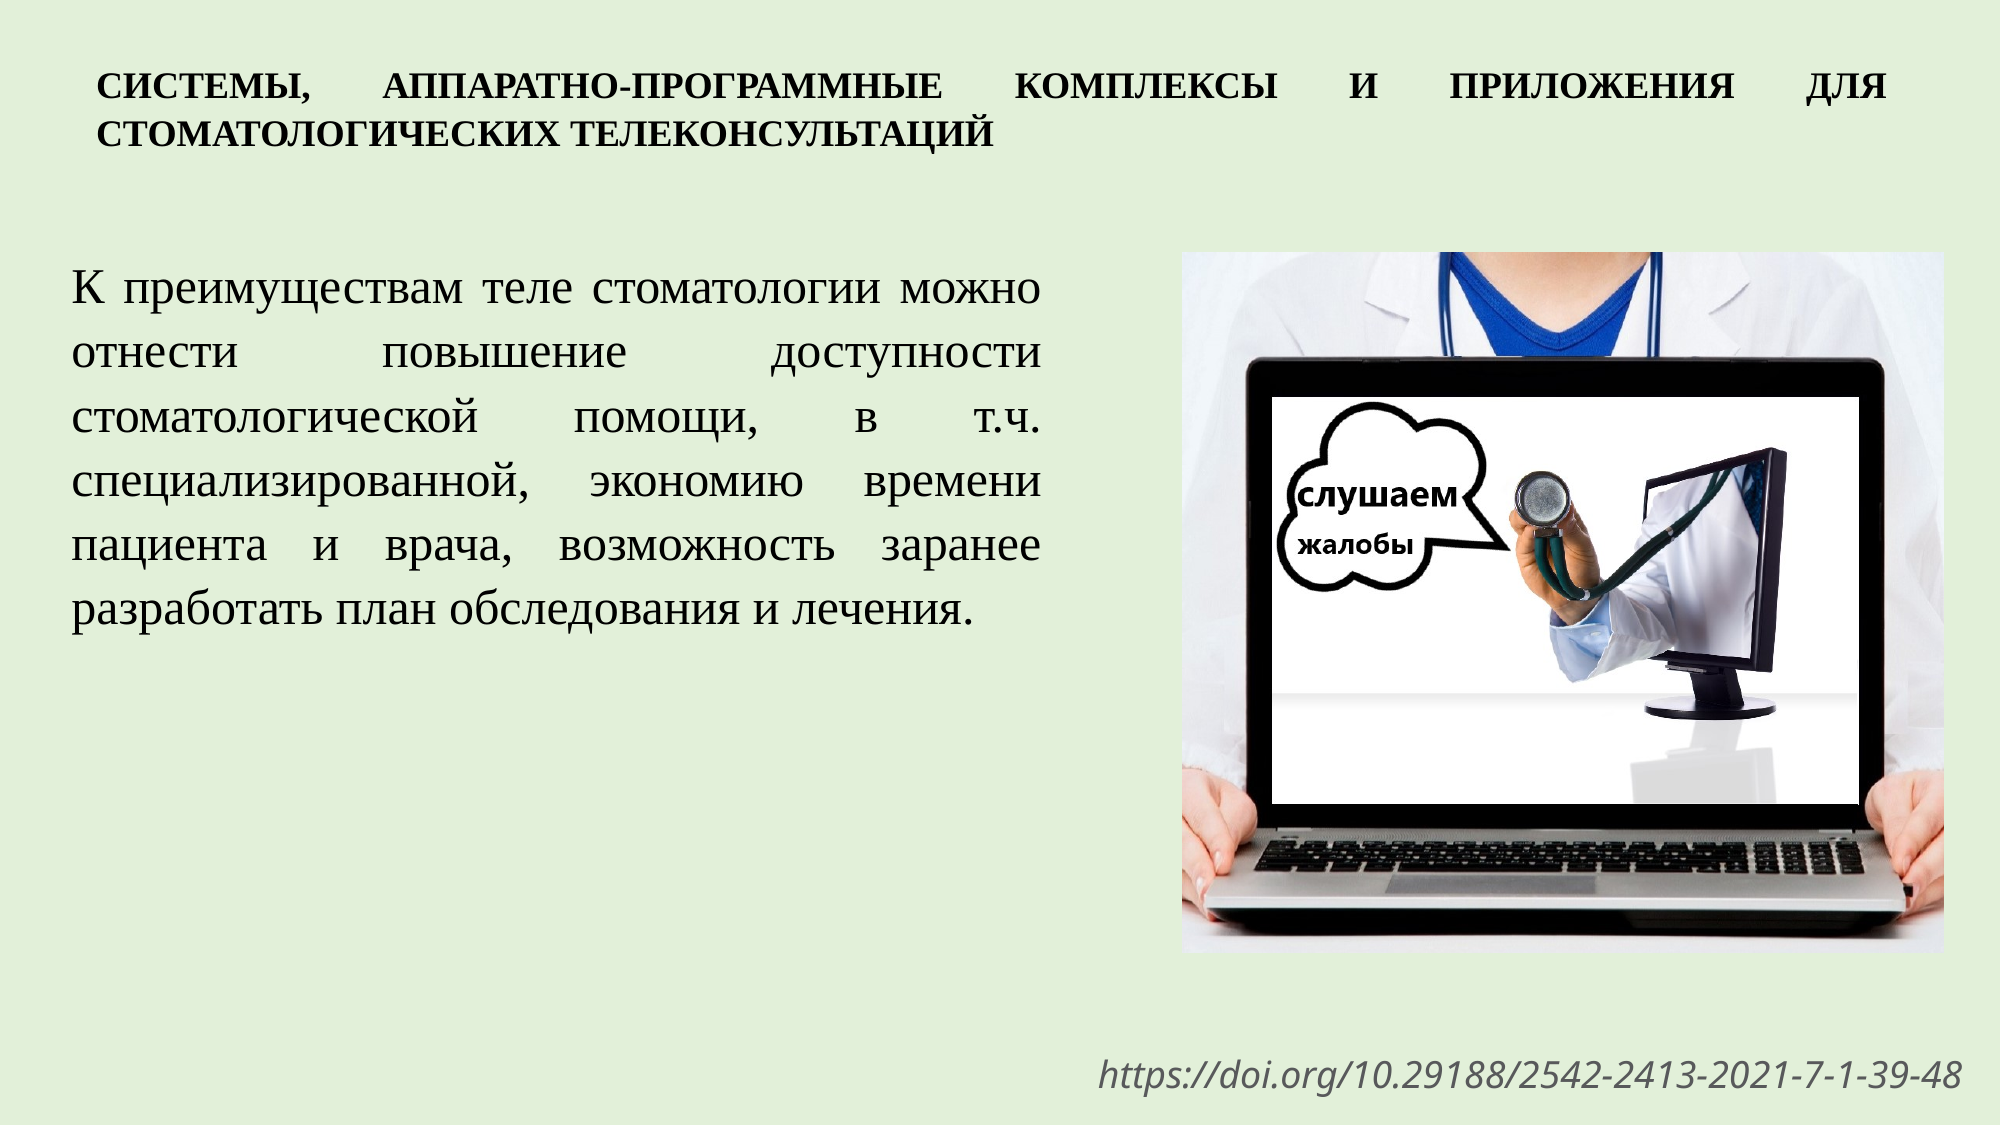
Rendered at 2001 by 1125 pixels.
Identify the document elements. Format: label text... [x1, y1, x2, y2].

text_box https://doi.org/10.29188/2542-2413-2021-7-1-39-48 [1083, 1043, 1978, 1104]
text_box СИСТЕМЫ, АППАРАТНО-ПРОГРАММНЫЕ КОМПЛЕКСЫ И ПРИЛОЖЕНИЯ ДЛЯ СТОМАТОЛОГИЧЕСКИХ ТЕЛЕКОНСУЛЬТАЦИЙ [81, 50, 1903, 162]
text_box К преимуществам теле стоматологии можно отнести повышение доступности стоматологической помощи, в т.ч. специализированной, экономию времени пациента и врача, возможность заранее разработать план обследования и лечения. [56, 242, 1057, 642]
picture [1182, 252, 1944, 953]
